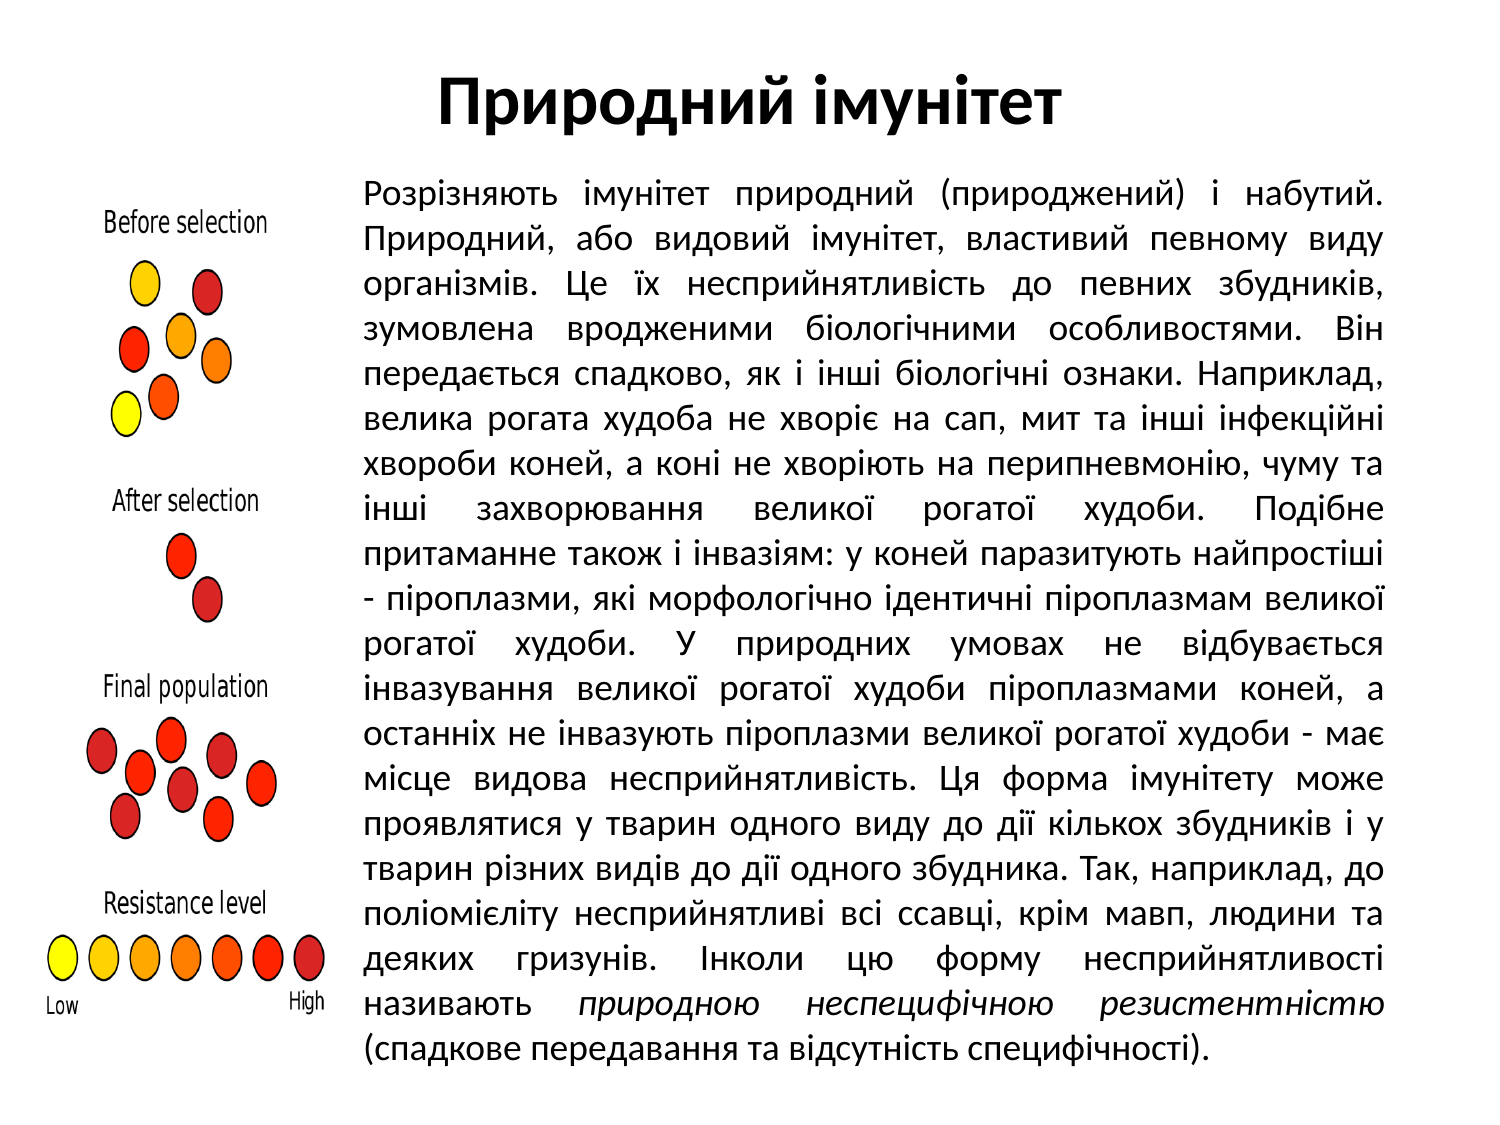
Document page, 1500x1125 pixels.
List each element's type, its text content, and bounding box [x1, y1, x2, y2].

title Природний імунітет [75, 45, 1425, 233]
text_box Розрізняють імунітет природний (природжений) і набутий. Природний, або видовий імунітет, властивий певному виду орга­нізмів. Це їх несприйнятливість до певних збудників, зумовлена вродженими біологічними особливостями. Він передається спад­ково, як і інші біологічні ознаки. Наприклад, велика рогата ху­доба не хворіє на сап, мит та інші інфекційні хвороби коней, а коні не хворіють на перипневмонію, чуму та інші захворювання вели­кої рогатої худоби. Подібне притаманне також і інвазіям: у коней паразитують найпростіші - піроплазми, які морфологічно іден­тичні піроплазмам великої рогатої худоби. У природних умовах не відбувається інвазування великої рогатої худоби піроплазма­ми коней, а останніх не інвазують піроплазми великої рогатої ху­доби - має місце видова несприйнятливість. Ця форма імунітету може проявлятися у тварин одного виду до дії кількох збудників і у тварин різних видів до дії одного збуд­ника. Так, наприклад, до поліомієліту несприйнятливі всі ссавці, крім мавп, людини та деяких гризунів. Інколи цю форму несприйнятливості називають природною неспецифічною резистентні­стю (спадкове передавання та відсутність специфічності). [348, 160, 1400, 1076]
picture [29, 184, 337, 1036]
